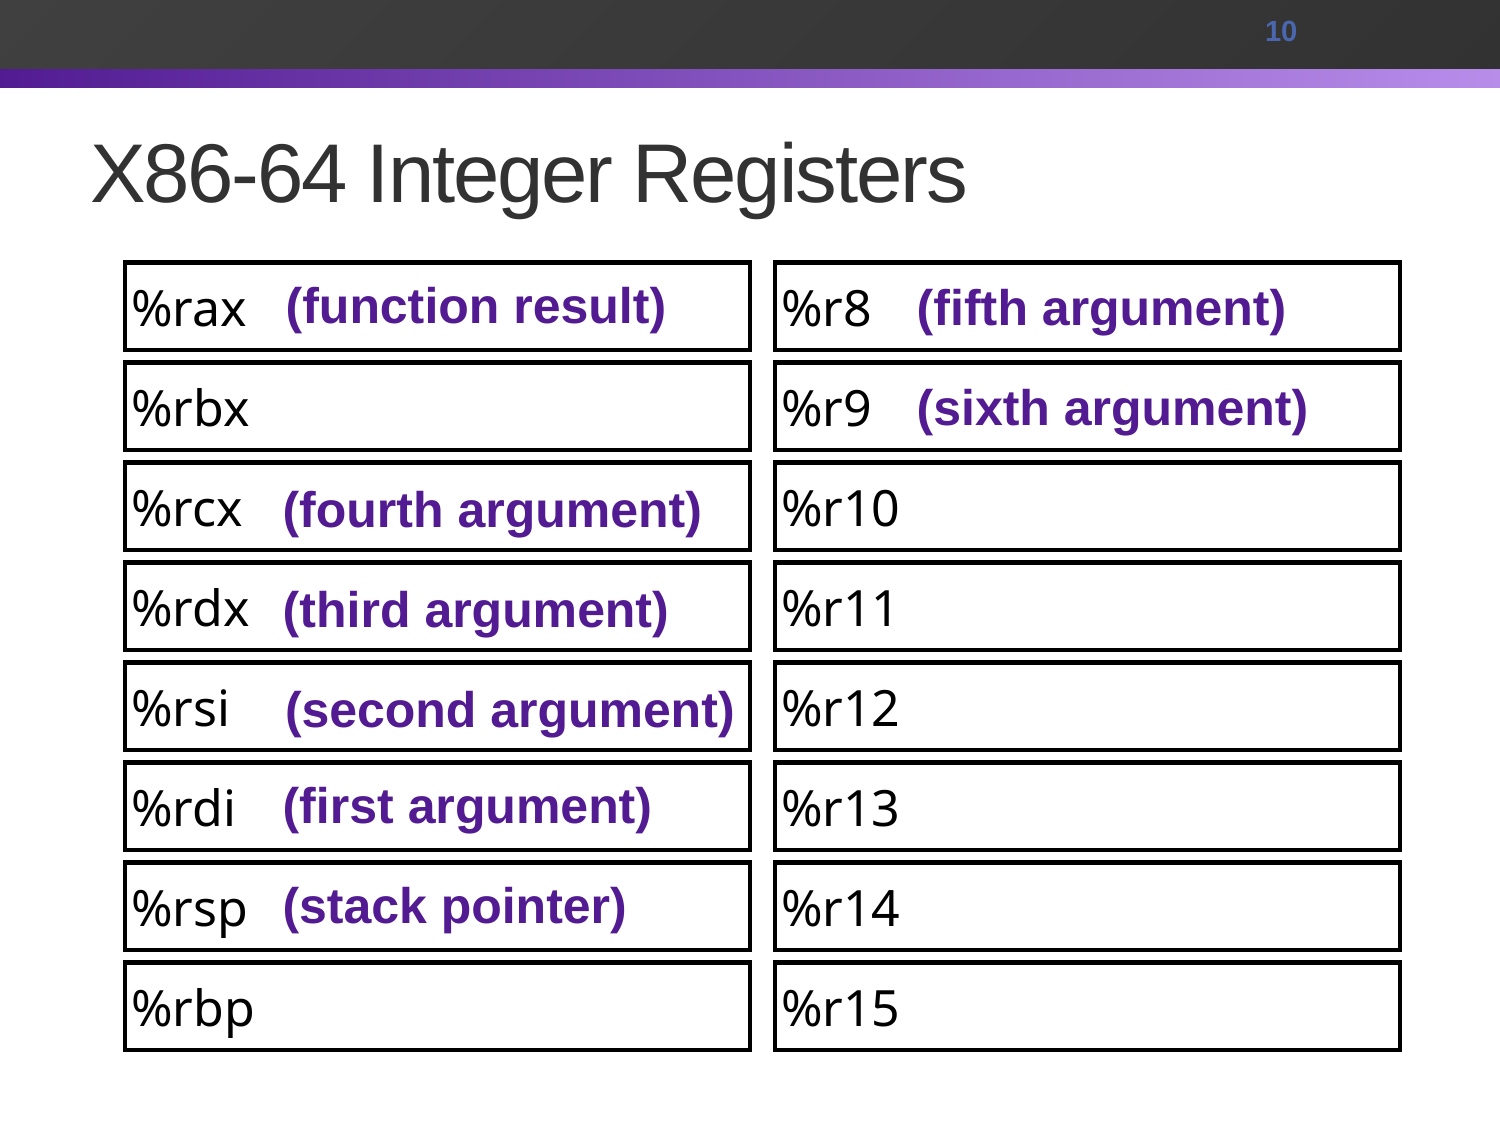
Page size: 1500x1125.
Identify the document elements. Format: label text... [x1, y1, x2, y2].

text_box %r8 [774, 262, 1400, 350]
text_box (second argument) [270, 669, 764, 745]
text_box (third argument) [267, 569, 733, 645]
text_box (sixth argument) [901, 368, 1403, 444]
text_box (stack pointer) [267, 865, 688, 941]
text_box %rcx [125, 462, 750, 550]
text_box %r14 [774, 862, 1400, 950]
text_box %r11 [774, 562, 1400, 650]
text_box (fifth argument) [901, 268, 1403, 344]
title X86-64 Integer Registers [75, 87, 1425, 250]
text_box %r15 [774, 962, 1400, 1050]
text_box %rbx [125, 362, 750, 450]
text_box (fourth argument) [267, 469, 769, 545]
text_box (function result) [270, 265, 730, 341]
slide_number 10 [1250, 3, 1425, 57]
text_box %rax [125, 262, 750, 350]
text_box %rdx [125, 562, 750, 650]
text_box %r10 [774, 462, 1400, 550]
text_box %r9 [774, 362, 1400, 450]
text_box %rdi [125, 762, 750, 850]
text_box %rsi [125, 662, 750, 750]
text_box %rsp [125, 862, 750, 950]
text_box %rbp [125, 962, 750, 1050]
text_box %r13 [774, 762, 1400, 850]
text_box %r12 [774, 662, 1400, 750]
text_box (first argument) [267, 766, 715, 841]
